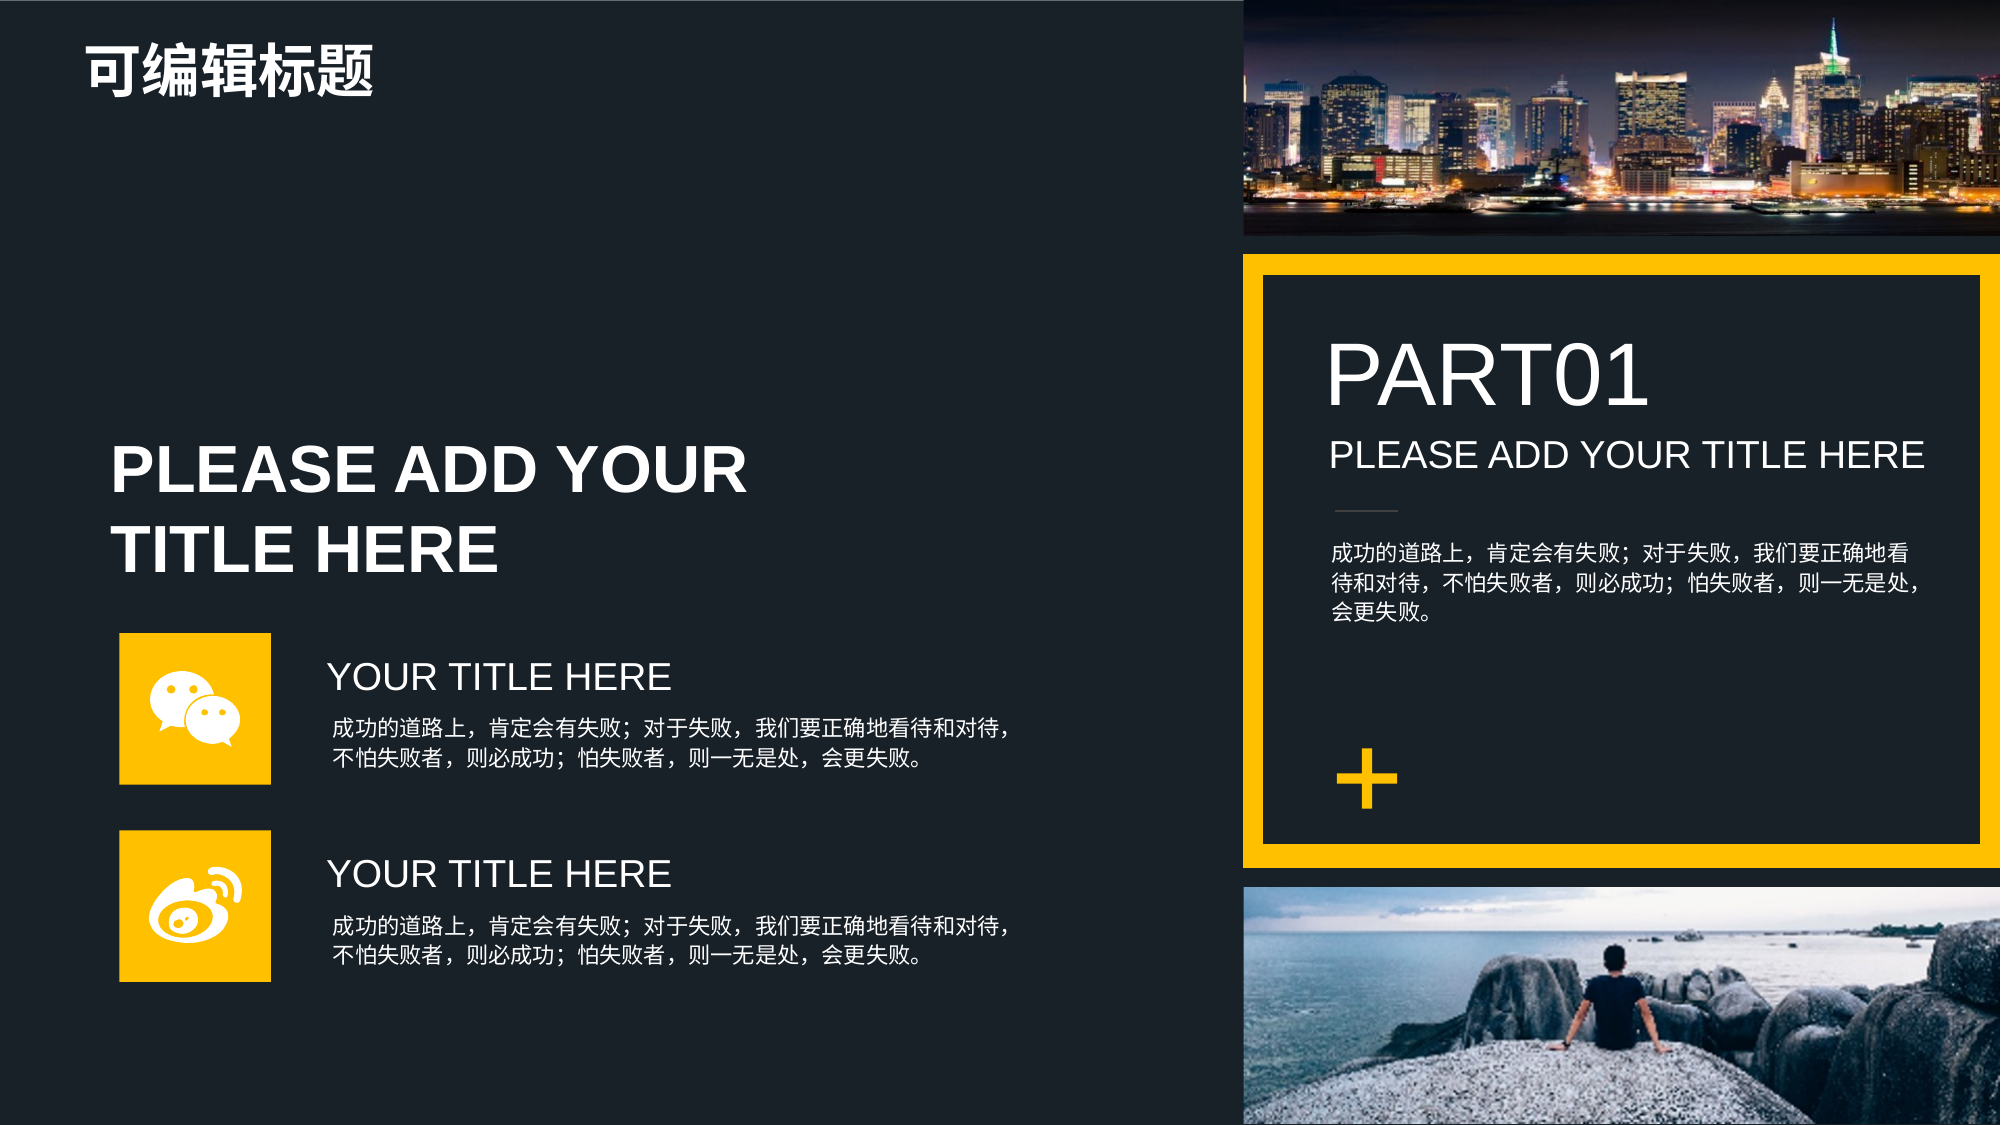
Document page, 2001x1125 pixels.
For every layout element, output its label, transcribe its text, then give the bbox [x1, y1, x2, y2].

text_box [0, 0, 2000, 1125]
text_box [1243, 254, 2000, 868]
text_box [119, 830, 1030, 982]
text_box [1243, 886, 2000, 1124]
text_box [1309, 308, 1947, 632]
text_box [119, 633, 1030, 785]
text_box [1243, 0, 2000, 237]
text_box PLEASE ADD YOUR TITLE HERE [96, 418, 861, 594]
text_box [1336, 747, 1398, 810]
text_box 可编辑标题 [68, 26, 834, 112]
